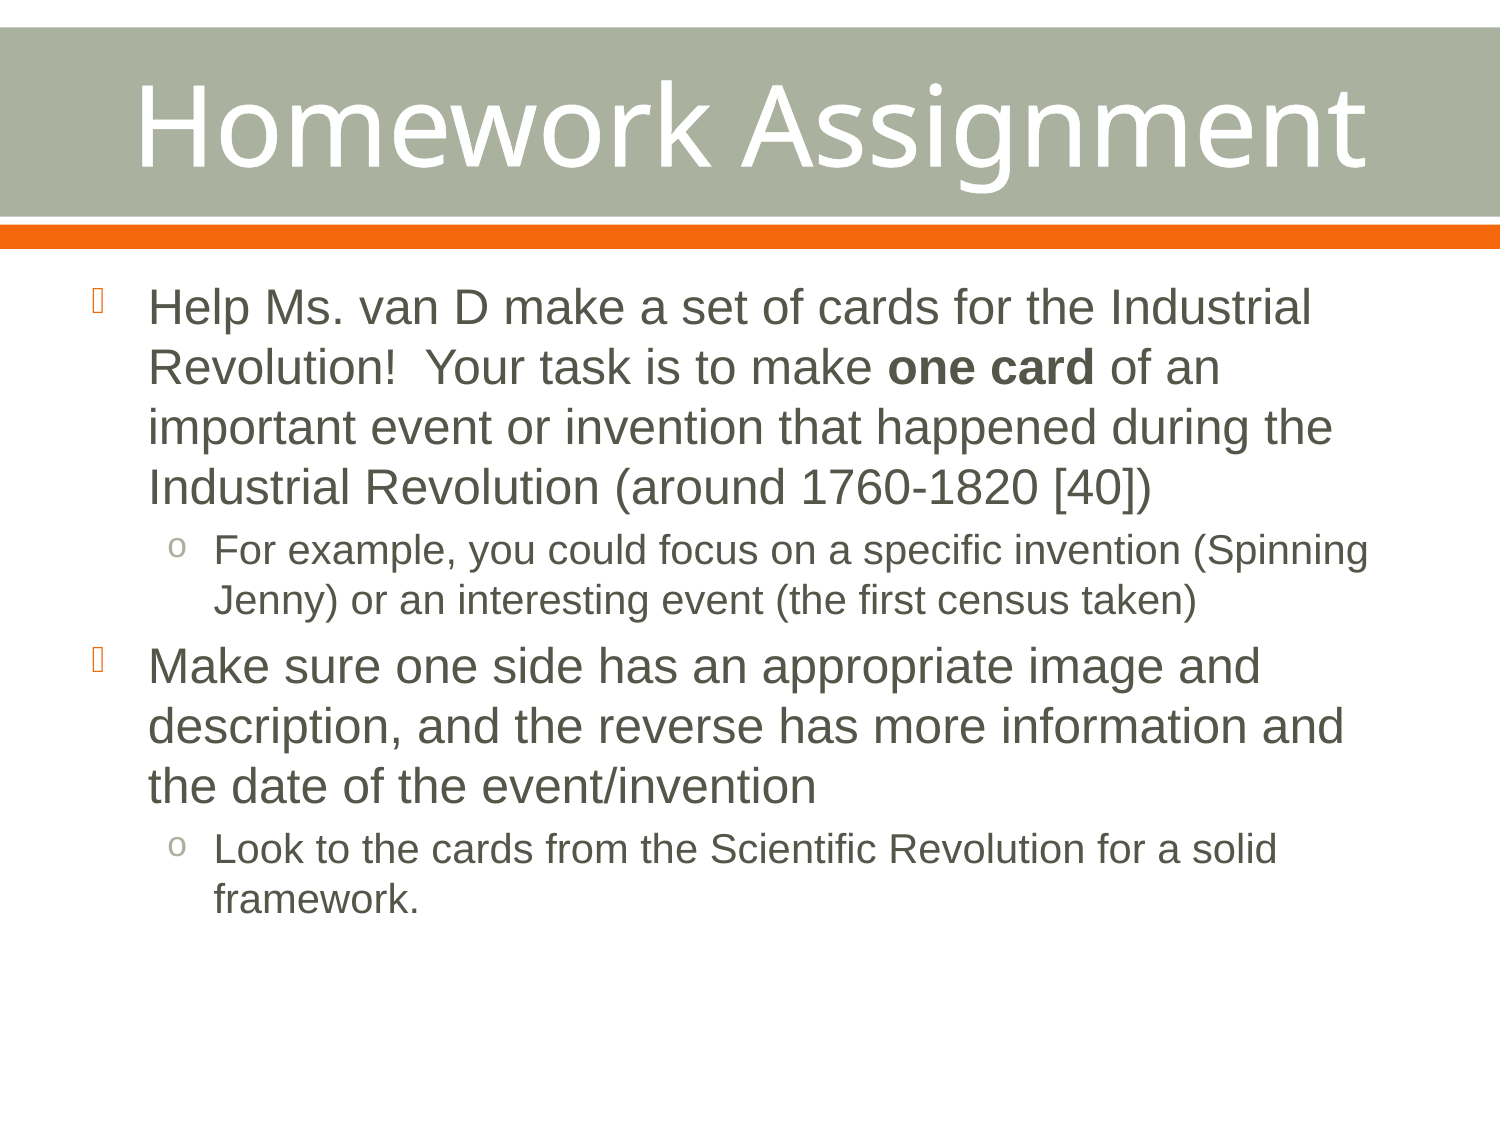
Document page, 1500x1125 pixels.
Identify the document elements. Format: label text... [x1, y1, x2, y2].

title Homework Assignment [75, 29, 1425, 213]
list Help Ms. van D make a set of cards for the Industrial Revolution! Your task is to make one card of an important event or invention that happened during the Industrial Revolution (around 1760-1820 [40]) For example, you could focus on a specific invention (Spinning Jenny) or an interesting event (the first census taken) Make sure one side has an appropriate image and description, and the reverse has more information and the date of the event/invention Look to the cards from the Scientific Revolution for a solid framework. [76, 267, 1427, 1010]
